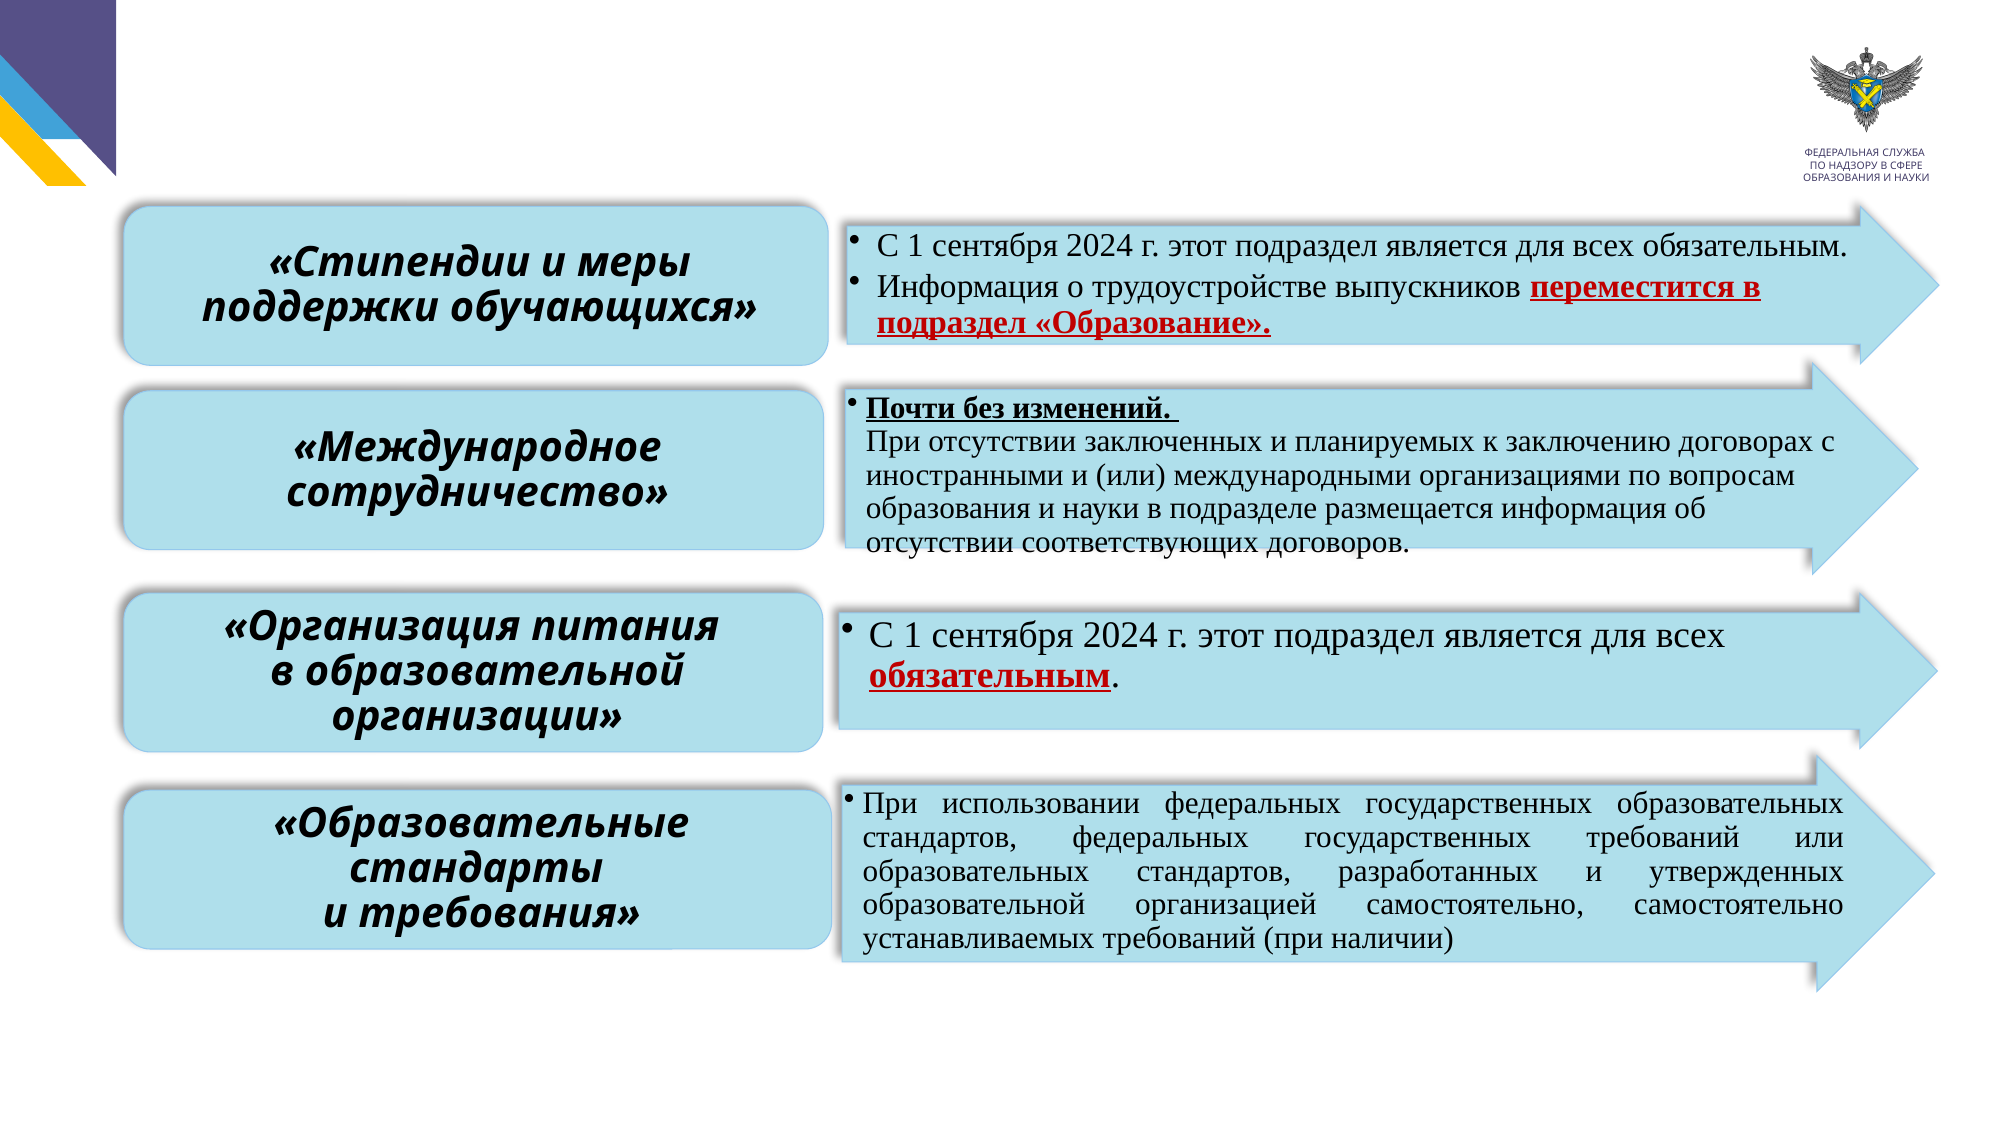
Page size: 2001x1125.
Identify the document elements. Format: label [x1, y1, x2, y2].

picture [1796, 0, 1937, 190]
text_box [123, 206, 1939, 1019]
